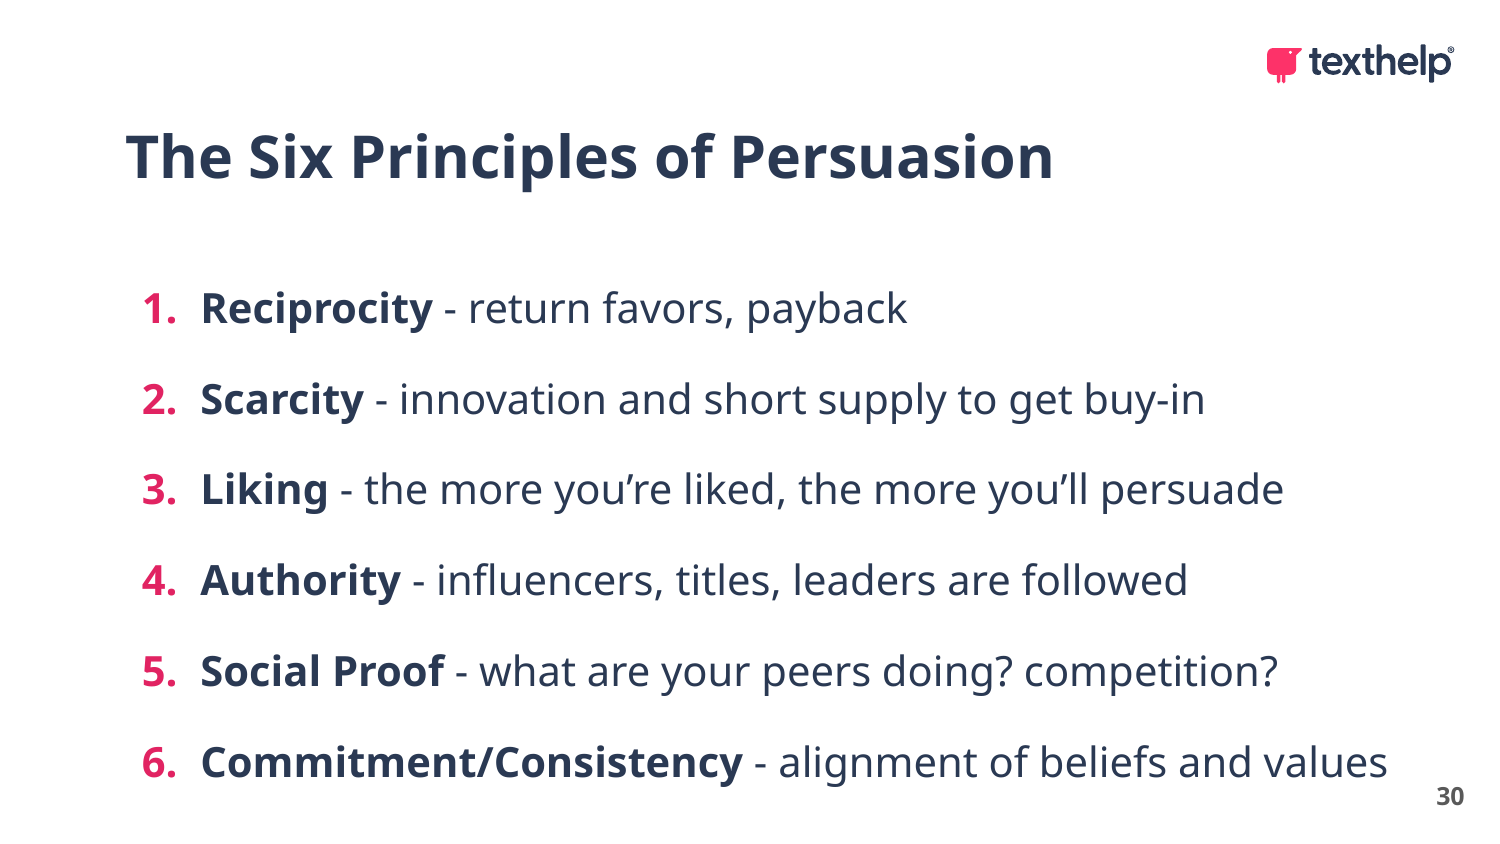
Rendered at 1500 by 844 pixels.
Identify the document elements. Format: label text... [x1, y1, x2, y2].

slide_number 30 [1389, 764, 1480, 830]
text_box Reciprocity - return favors, payback Scarcity - innovation and short supply to get buy-in Liking - the more you’re liked, the more you’ll persuade Authority - influencers, titles, leaders are followed Social Proof - what are your peers doing? competition? Commitment/Consistency - alignment of beliefs and values [110, 259, 1434, 643]
title The Six Principles of Persuasion [110, 104, 1500, 199]
